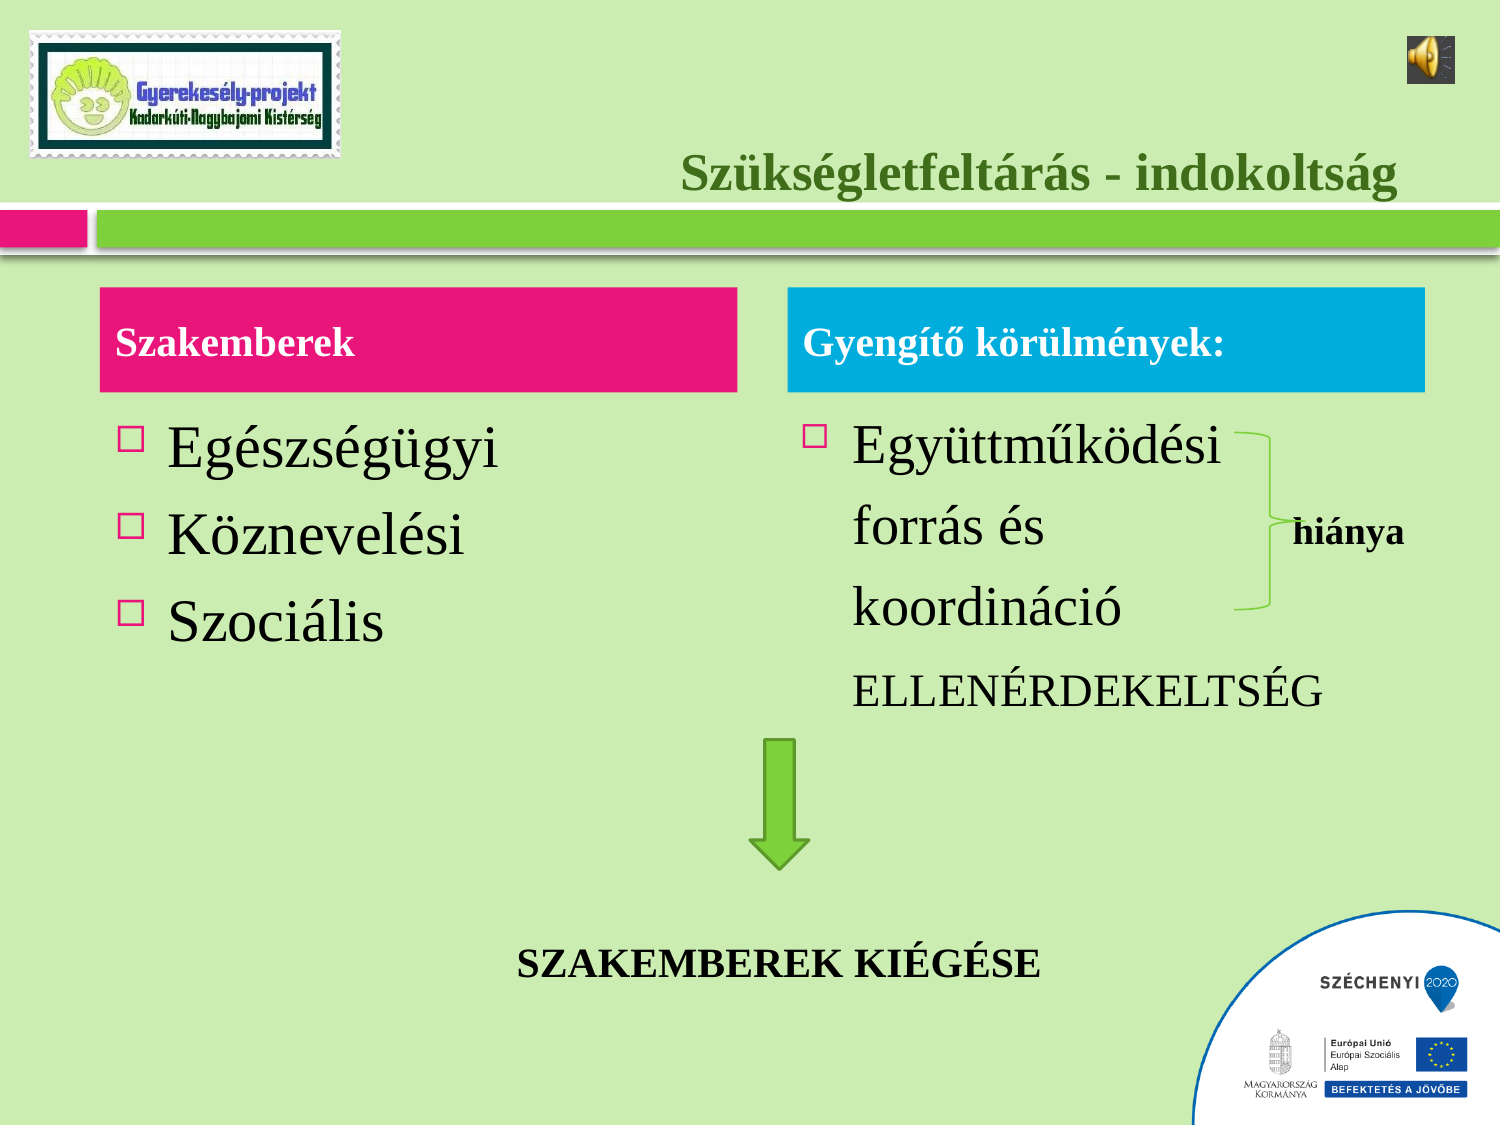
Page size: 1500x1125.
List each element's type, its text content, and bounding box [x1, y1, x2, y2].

picture [1162, 891, 1500, 1125]
list Egészségügyi Köznevelési Szociális [99, 399, 738, 776]
picture [29, 30, 341, 159]
text_box [748, 738, 811, 871]
list Gyengítő körülmények: [787, 287, 1425, 393]
text_box [1234, 431, 1306, 611]
picture [1405, 34, 1457, 86]
text_box SZAKEMBEREK KIÉGÉSE [501, 928, 1069, 994]
list Szakemberek [99, 287, 738, 393]
title Szükségletfeltárás - indokoltság [76, 66, 1415, 210]
list Együttműködési forrás és hiánya koordináció ELLENÉRDEKELTSÉG [785, 399, 1425, 752]
